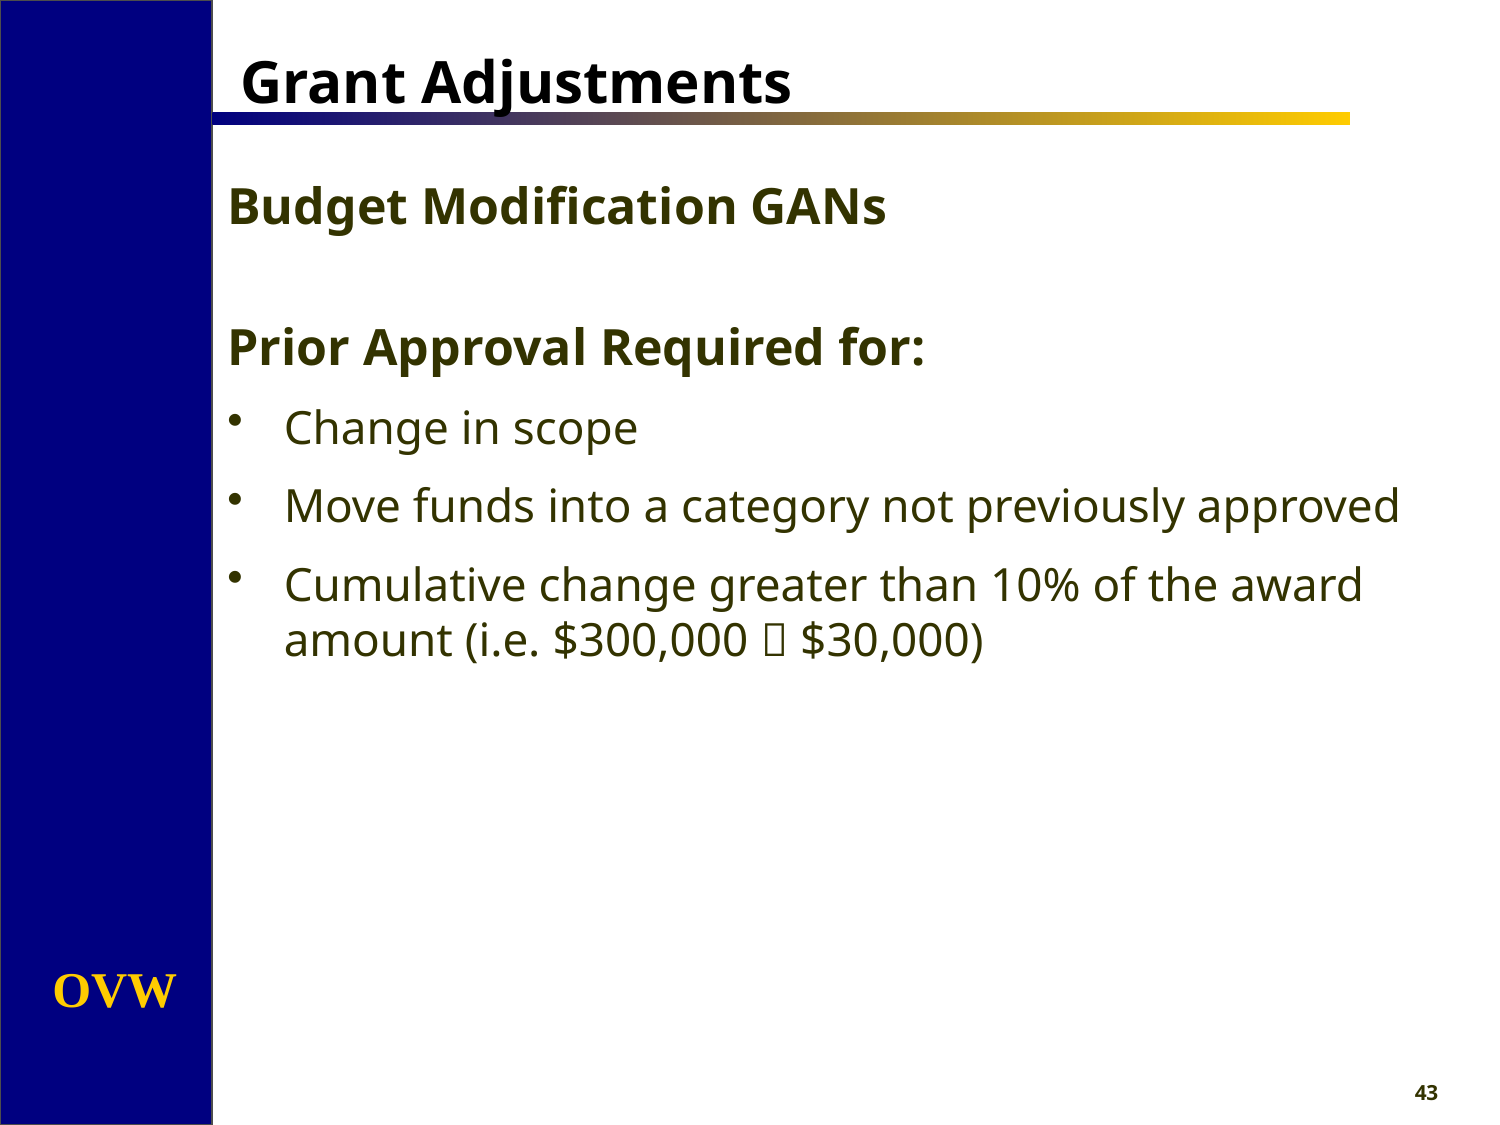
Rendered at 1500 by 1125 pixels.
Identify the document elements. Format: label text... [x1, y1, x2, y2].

list Budget Modification GANs Prior Approval Required for: Change in scope Move funds into a category not previously approved Cumulative change greater than 10% of the award amount (i.e. $300,000  $30,000) [212, 137, 1500, 1125]
title Grant Adjustments [75, 37, 1425, 225]
